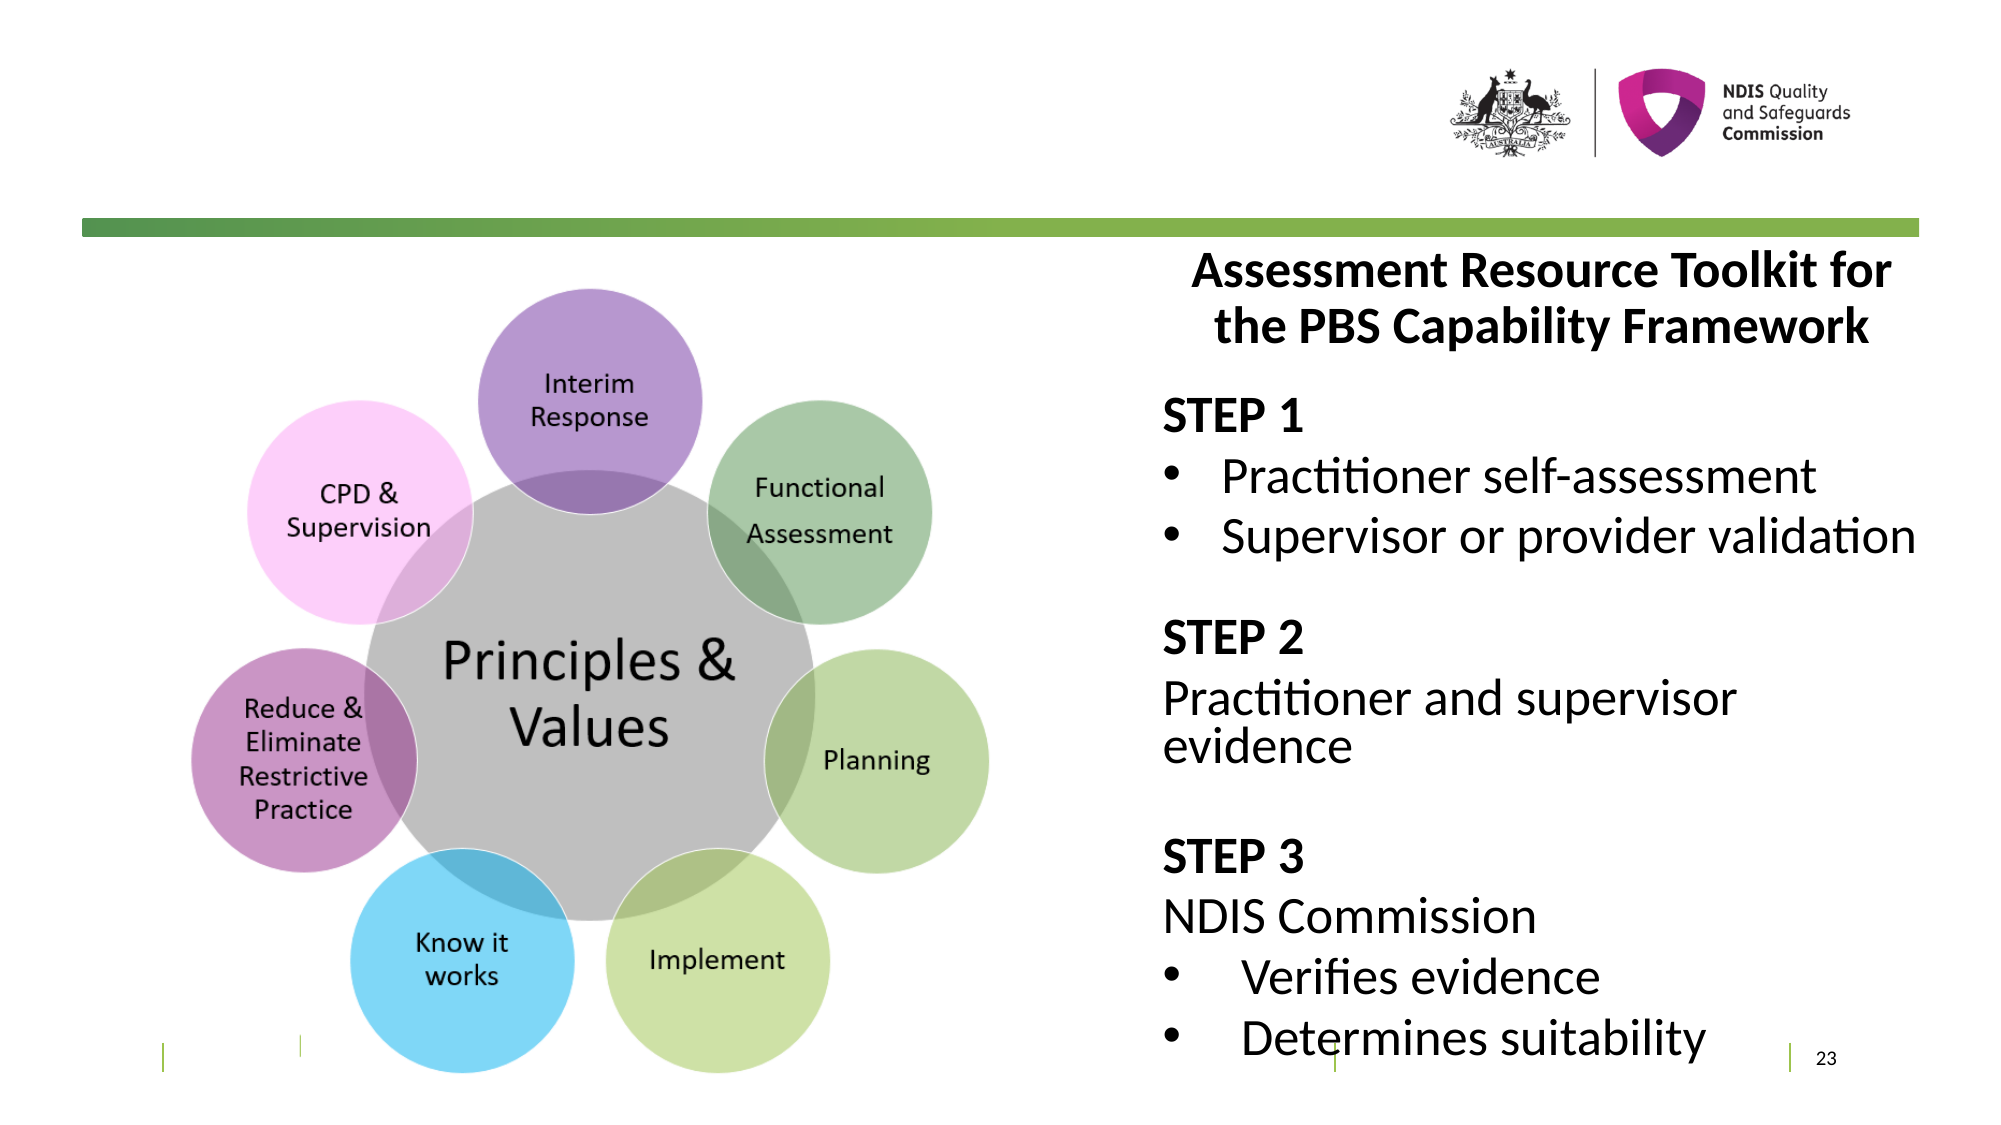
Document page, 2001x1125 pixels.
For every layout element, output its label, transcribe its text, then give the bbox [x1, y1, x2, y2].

list Assessment Resource Toolkit for the PBS Capability Framework STEP 1 Practitioner self-assessment Supervisor or provider validation STEP 2 Practitioner and supervisor evidence STEP 3 NDIS Commission Verifies evidence Determines suitability [1162, 241, 1923, 1086]
picture [1423, 42, 1876, 183]
slide_number 23 [1815, 1042, 1876, 1073]
picture [186, 277, 1001, 1085]
